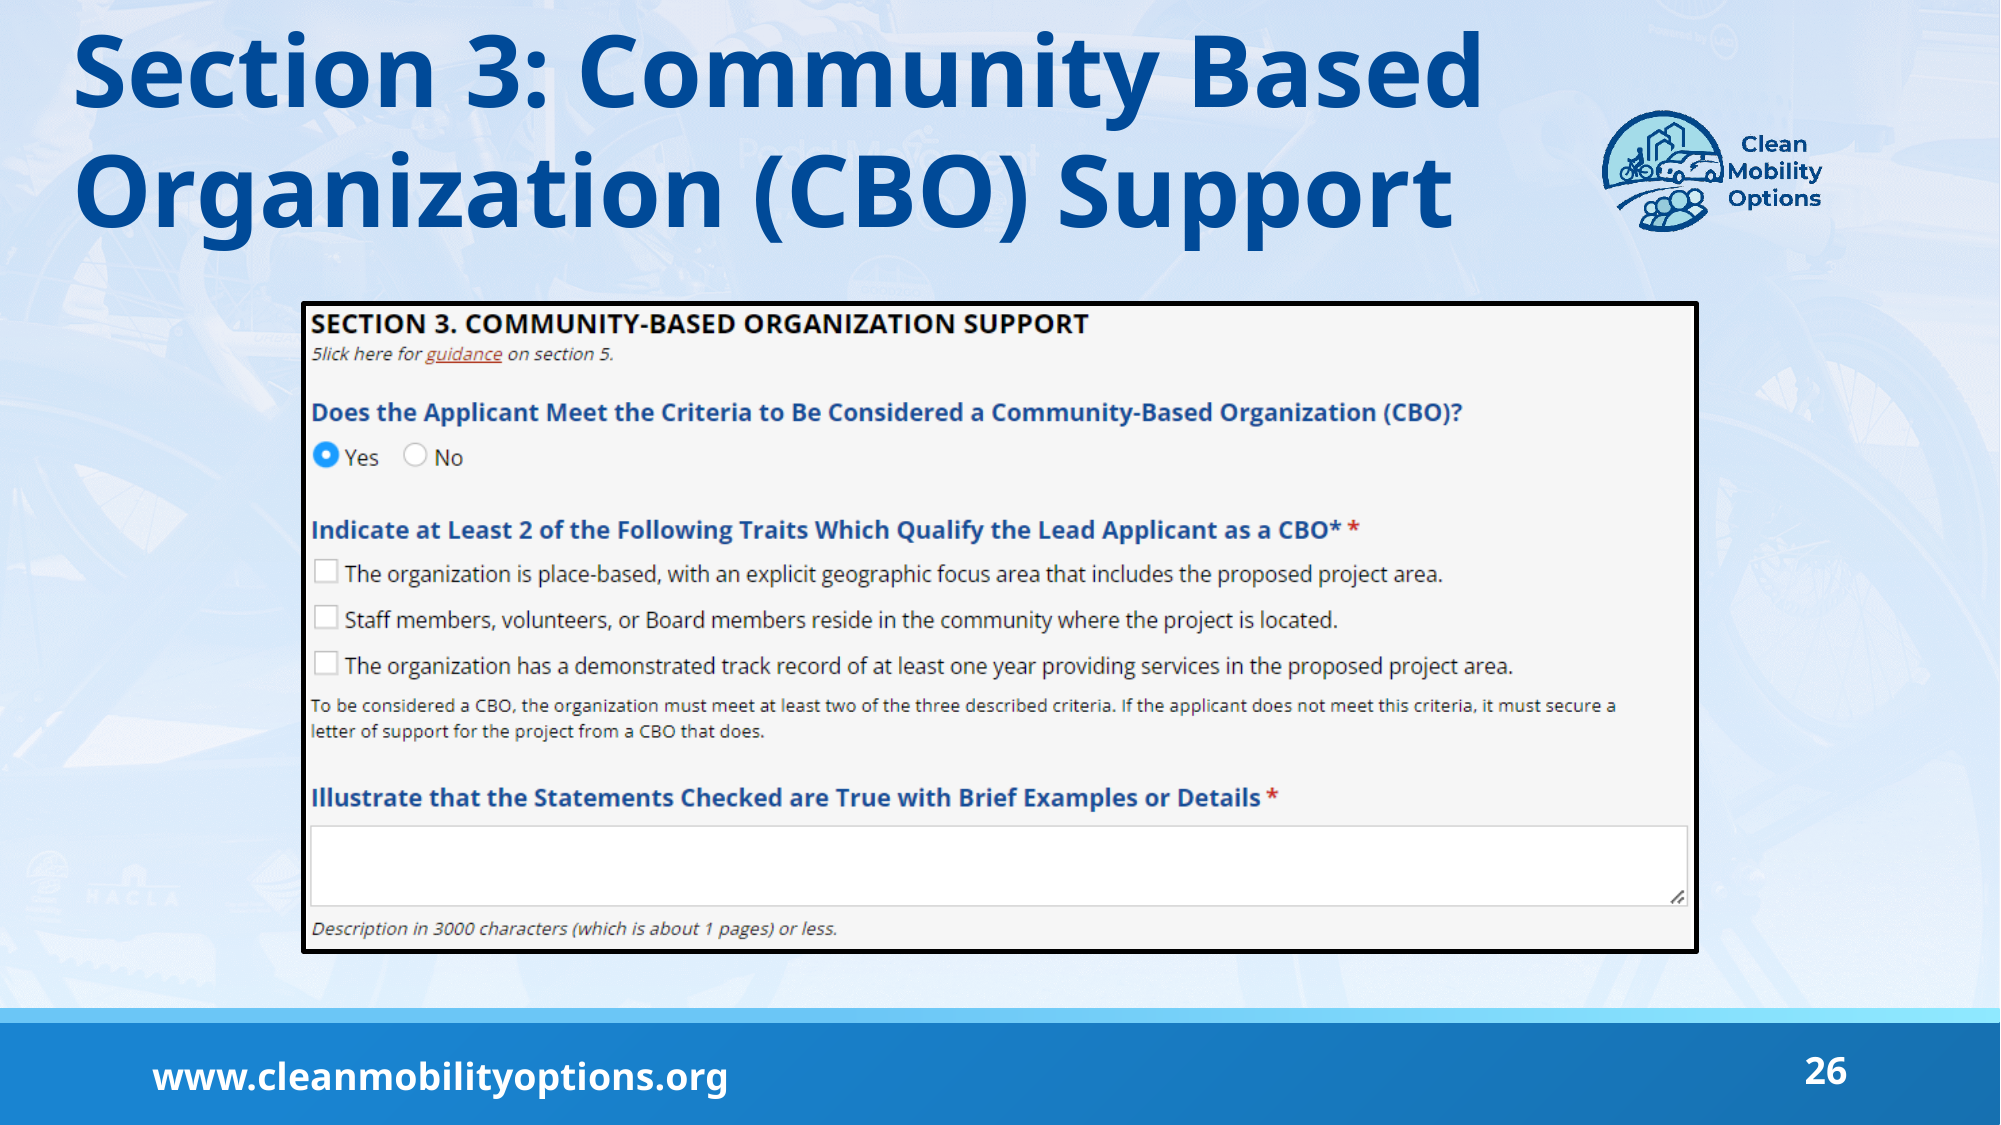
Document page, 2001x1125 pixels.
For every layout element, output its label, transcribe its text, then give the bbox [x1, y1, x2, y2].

picture [305, 305, 1695, 950]
slide_number 26 [1412, 1042, 1863, 1103]
picture [1575, 84, 1853, 269]
title Section 3: Community Based Organization (CBO) Support [57, 0, 1754, 255]
